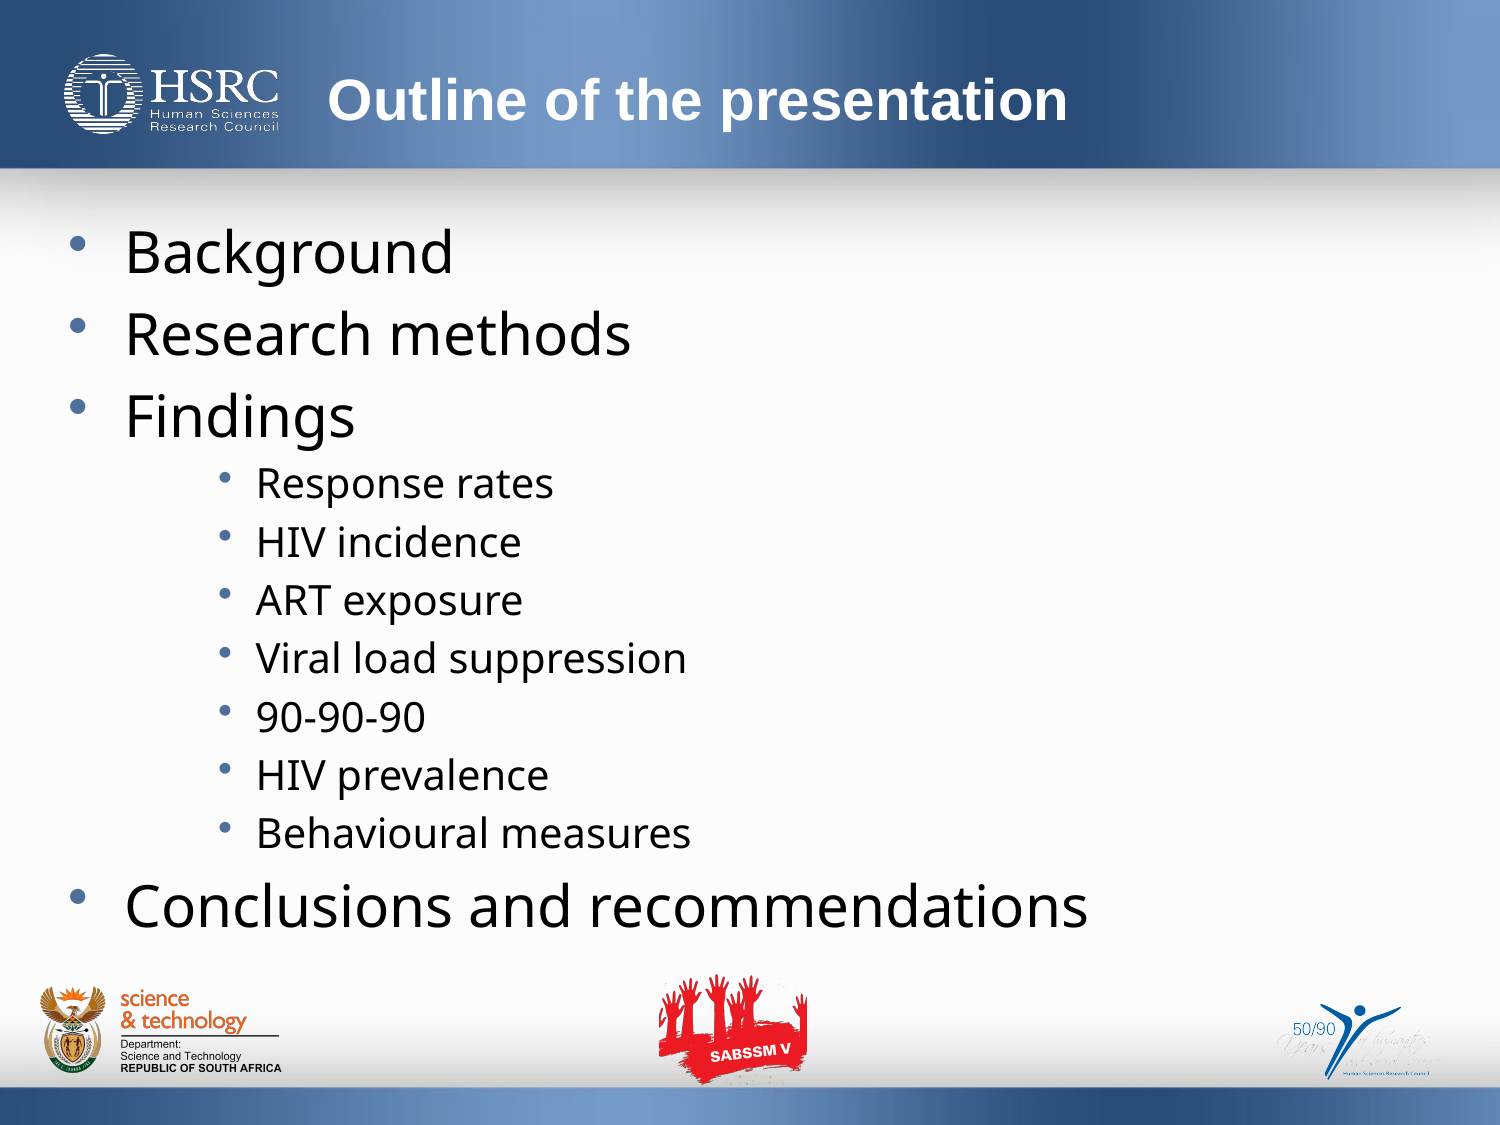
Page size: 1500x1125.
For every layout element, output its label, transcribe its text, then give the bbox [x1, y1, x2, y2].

list Background Research methods Findings Response rates HIV incidence ART exposure Viral load suppression 90-90-90 HIV prevalence Behavioural measures Conclusions and recommendations [53, 208, 1381, 737]
title Outline of the presentation [312, 45, 1425, 149]
picture [0, 0, 1500, 1125]
